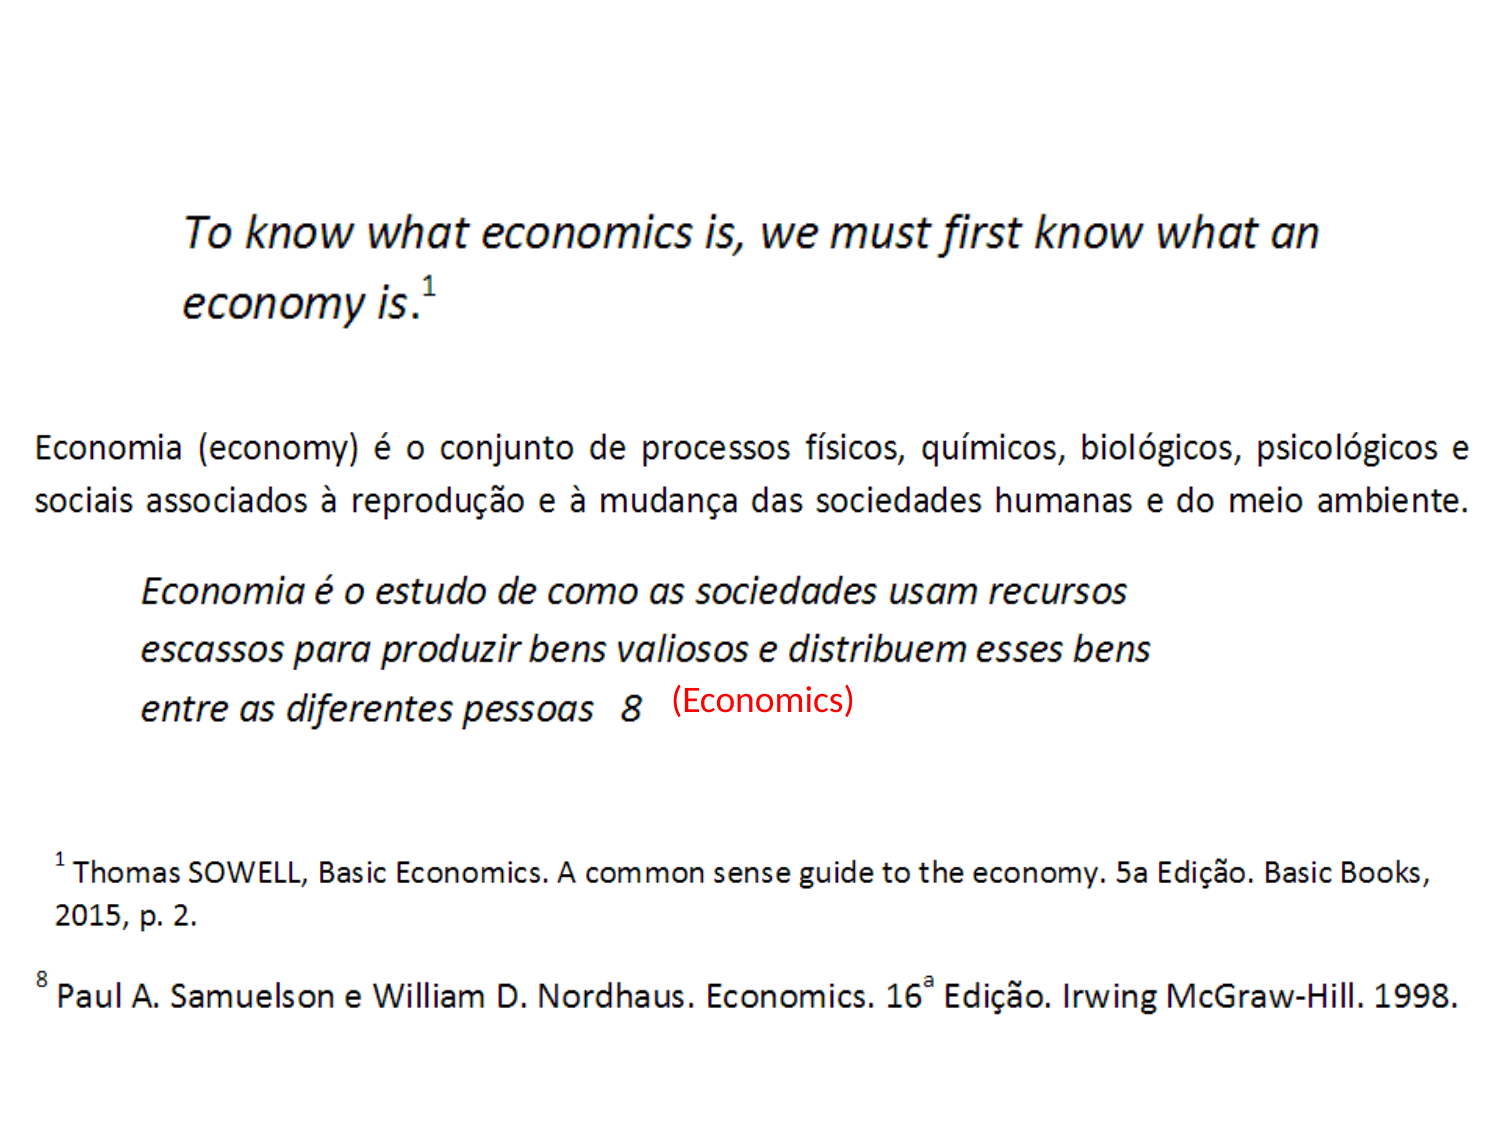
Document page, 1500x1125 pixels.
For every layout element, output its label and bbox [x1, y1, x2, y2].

picture [152, 163, 1348, 361]
text_box [128, 562, 1169, 740]
picture [23, 421, 1477, 531]
picture [25, 960, 1475, 1016]
picture [46, 843, 1438, 933]
